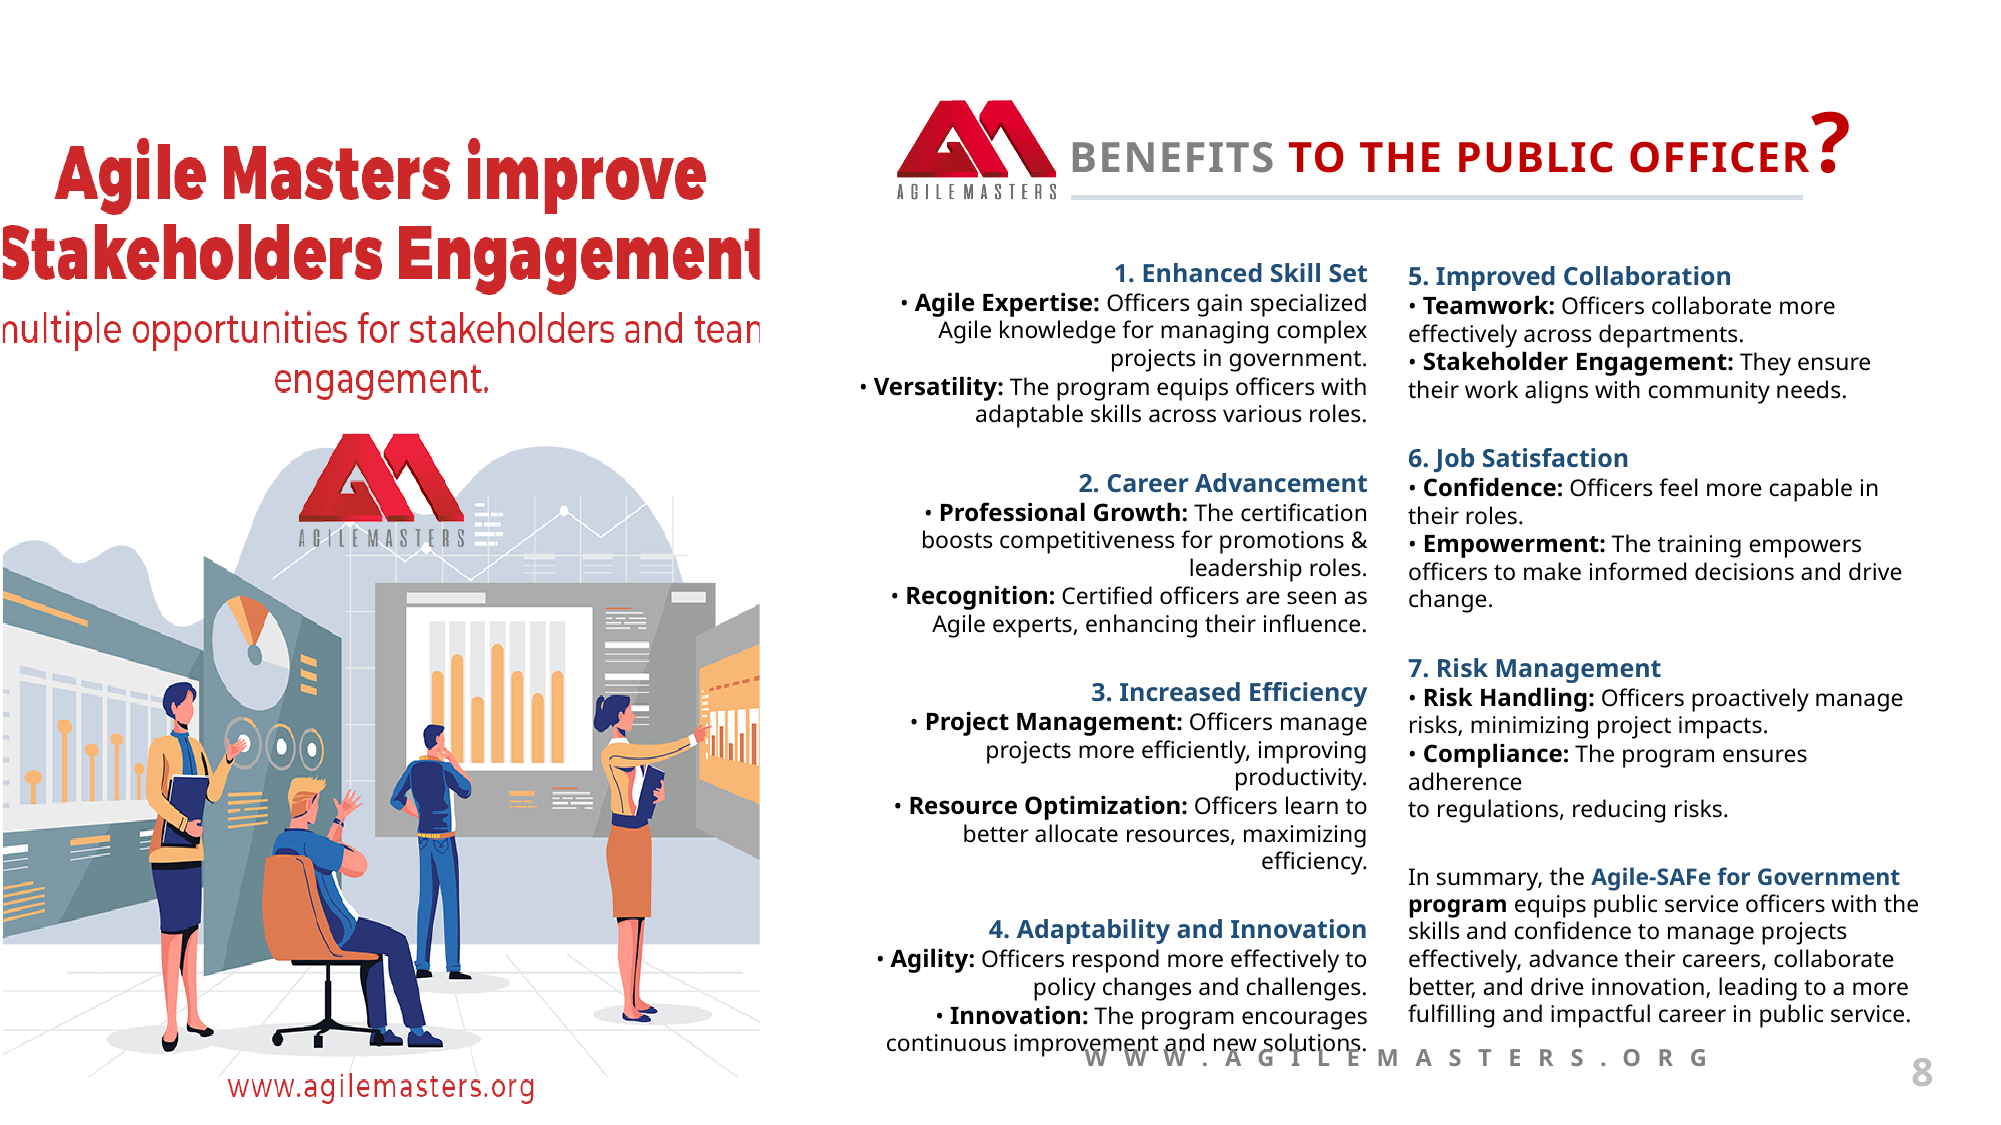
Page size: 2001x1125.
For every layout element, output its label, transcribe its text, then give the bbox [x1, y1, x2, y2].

text_box 8 [1896, 1040, 1986, 1102]
text_box BENEFITS TO the PUBLIC OFFICER? [1069, 122, 1872, 189]
text_box WWW.AGILEMASTERS.ORG [1028, 1043, 1764, 1072]
text_box 5. Improved Collaboration • Teamwork: Officers collaborate more effectively across departments. • Stakeholder Engagement: They ensure their work aligns with community needs. 6. Job Satisfaction • Confidence: Officers feel more capable in their roles. • Empowerment: The training empowers officers to make informed decisions and drive change. 7. Risk Management • Risk Handling: Officers proactively manage risks, minimizing project impacts. • Compliance: The program ensures adherence to regulations, reducing risks. In summary, the Agile-SAFe for Government program equips public service officers with the skills and confidence to manage projects effectively, advance their careers, collaborate better, and drive innovation, leading to a more fulfilling and impactful career in public service. [1408, 260, 1927, 1027]
text_box 1. Enhanced Skill Set • Agile Expertise: Officers gain specialized Agile knowledge for managing complex projects in government. • Versatility: The program equips officers with adaptable skills across various roles. 2. Career Advancement • Professional Growth: The certification boosts competitiveness for promotions & leadership roles. • Recognition: Certified officers are seen as Agile experts, enhancing their influence. 3. Increased Efficiency • Project Management: Officers manage projects more efficiently, improving productivity. • Resource Optimization: Officers learn to better allocate resources, maximizing efficiency. 4. Adaptability and Innovation • Agility: Officers respond more effectively to policy changes and challenges. • Innovation: The program encourages continuous improvement and new solutions. [849, 257, 1369, 1057]
picture [2, 0, 760, 1125]
picture [885, 43, 1067, 252]
